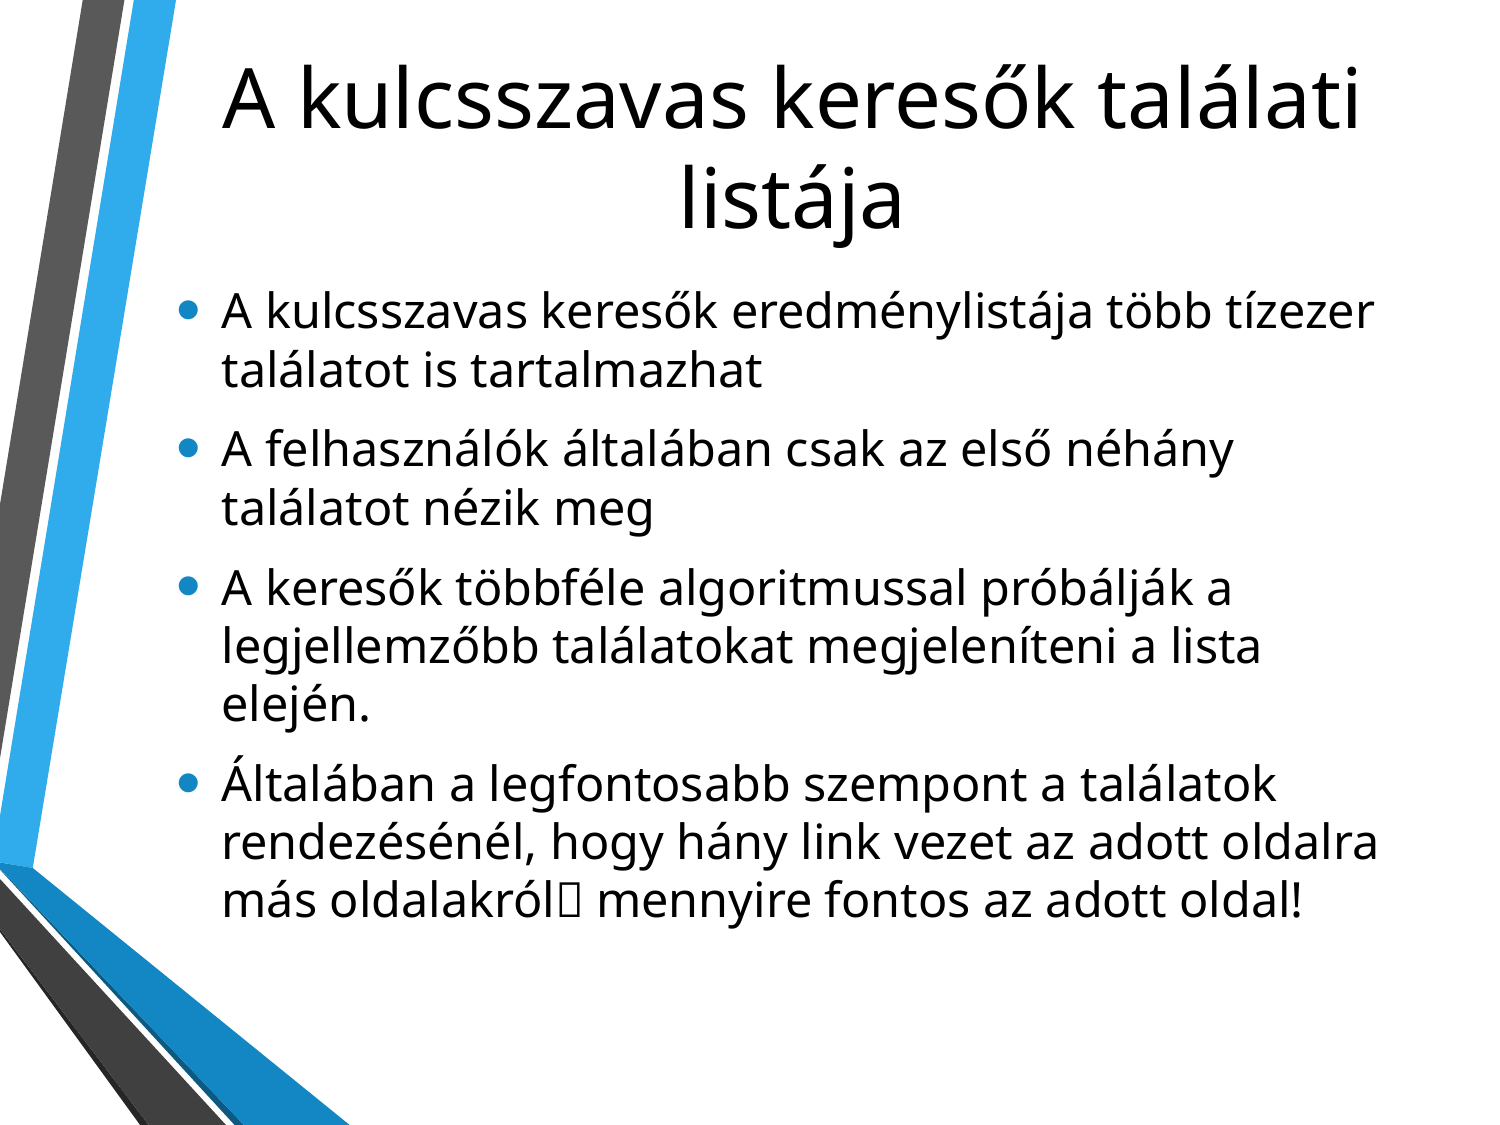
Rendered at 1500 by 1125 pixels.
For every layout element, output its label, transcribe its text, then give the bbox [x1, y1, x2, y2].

title A kulcsszavas keresők találati listája [161, 60, 1425, 230]
list A kulcsszavas keresők eredménylistája több tízezer találatot is tartalmazhat A felhasználók általában csak az első néhány találatot nézik meg A keresők többféle algoritmussal próbálják a legjellemzőbb találatokat megjeleníteni a lista elején. Általában a legfontosabb szempont a találatok rendezésénél, hogy hány link vezet az adott oldalra más oldalakról mennyire fontos az adott oldal! [161, 272, 1425, 985]
